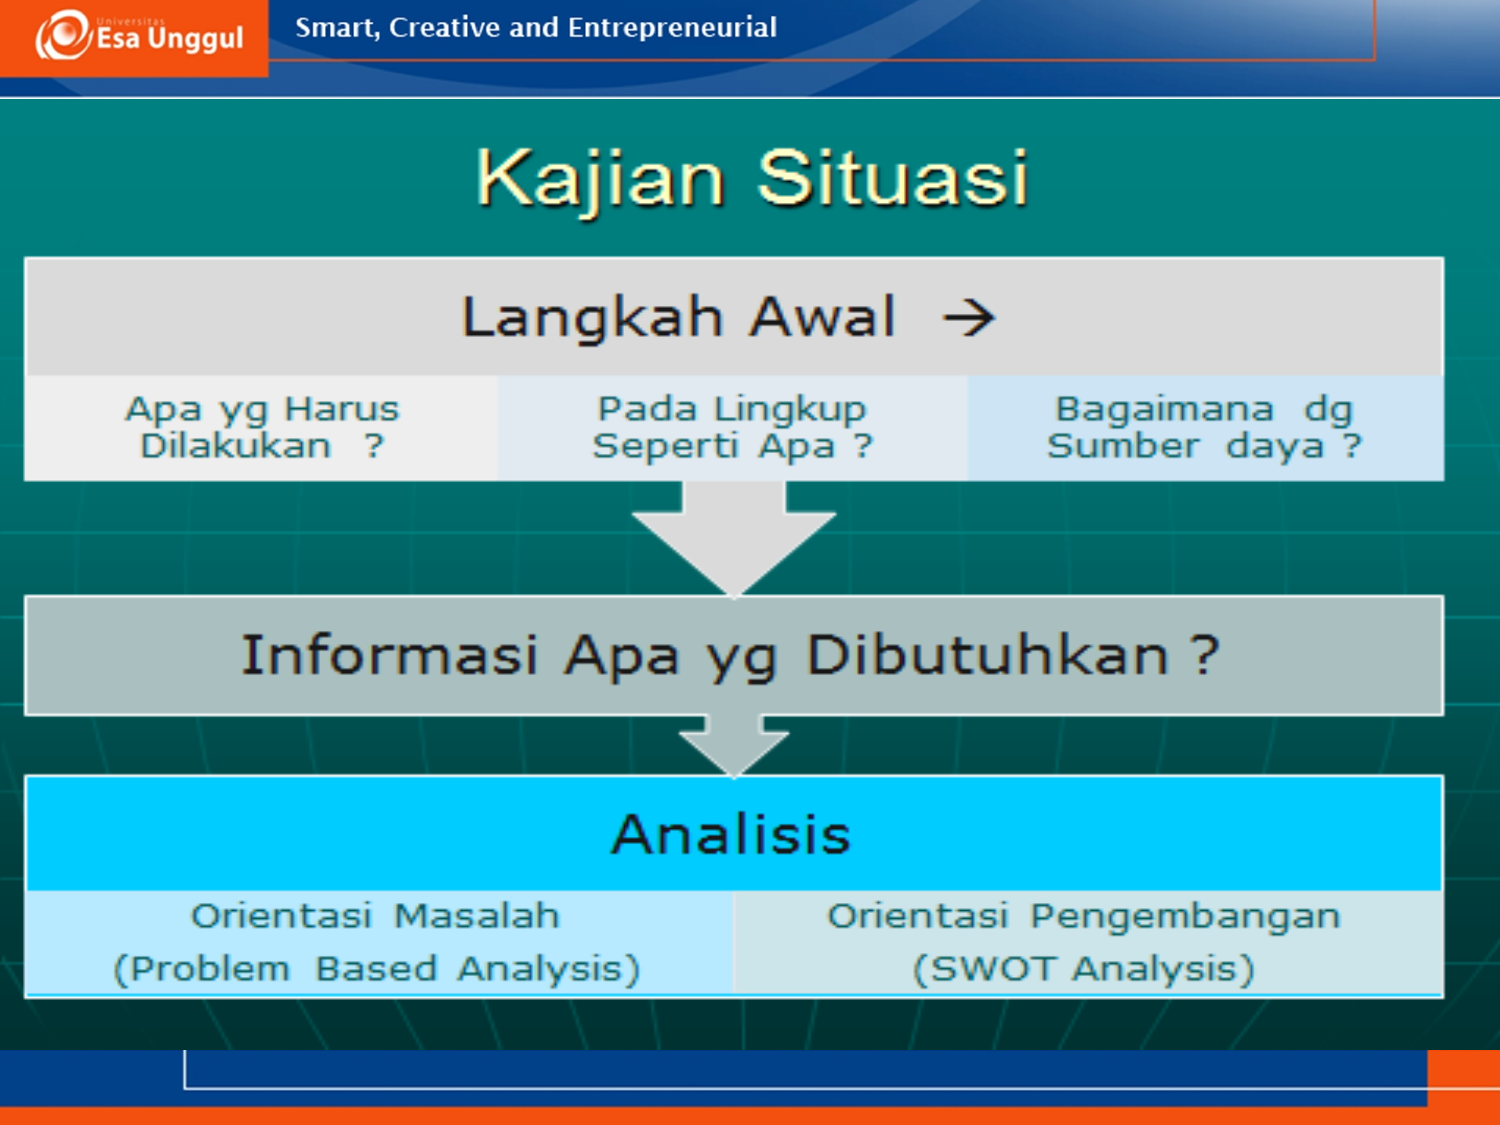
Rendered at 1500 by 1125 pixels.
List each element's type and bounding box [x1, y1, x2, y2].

picture [0, 1051, 1500, 1125]
list [0, 99, 1500, 1051]
picture [0, 0, 1500, 99]
